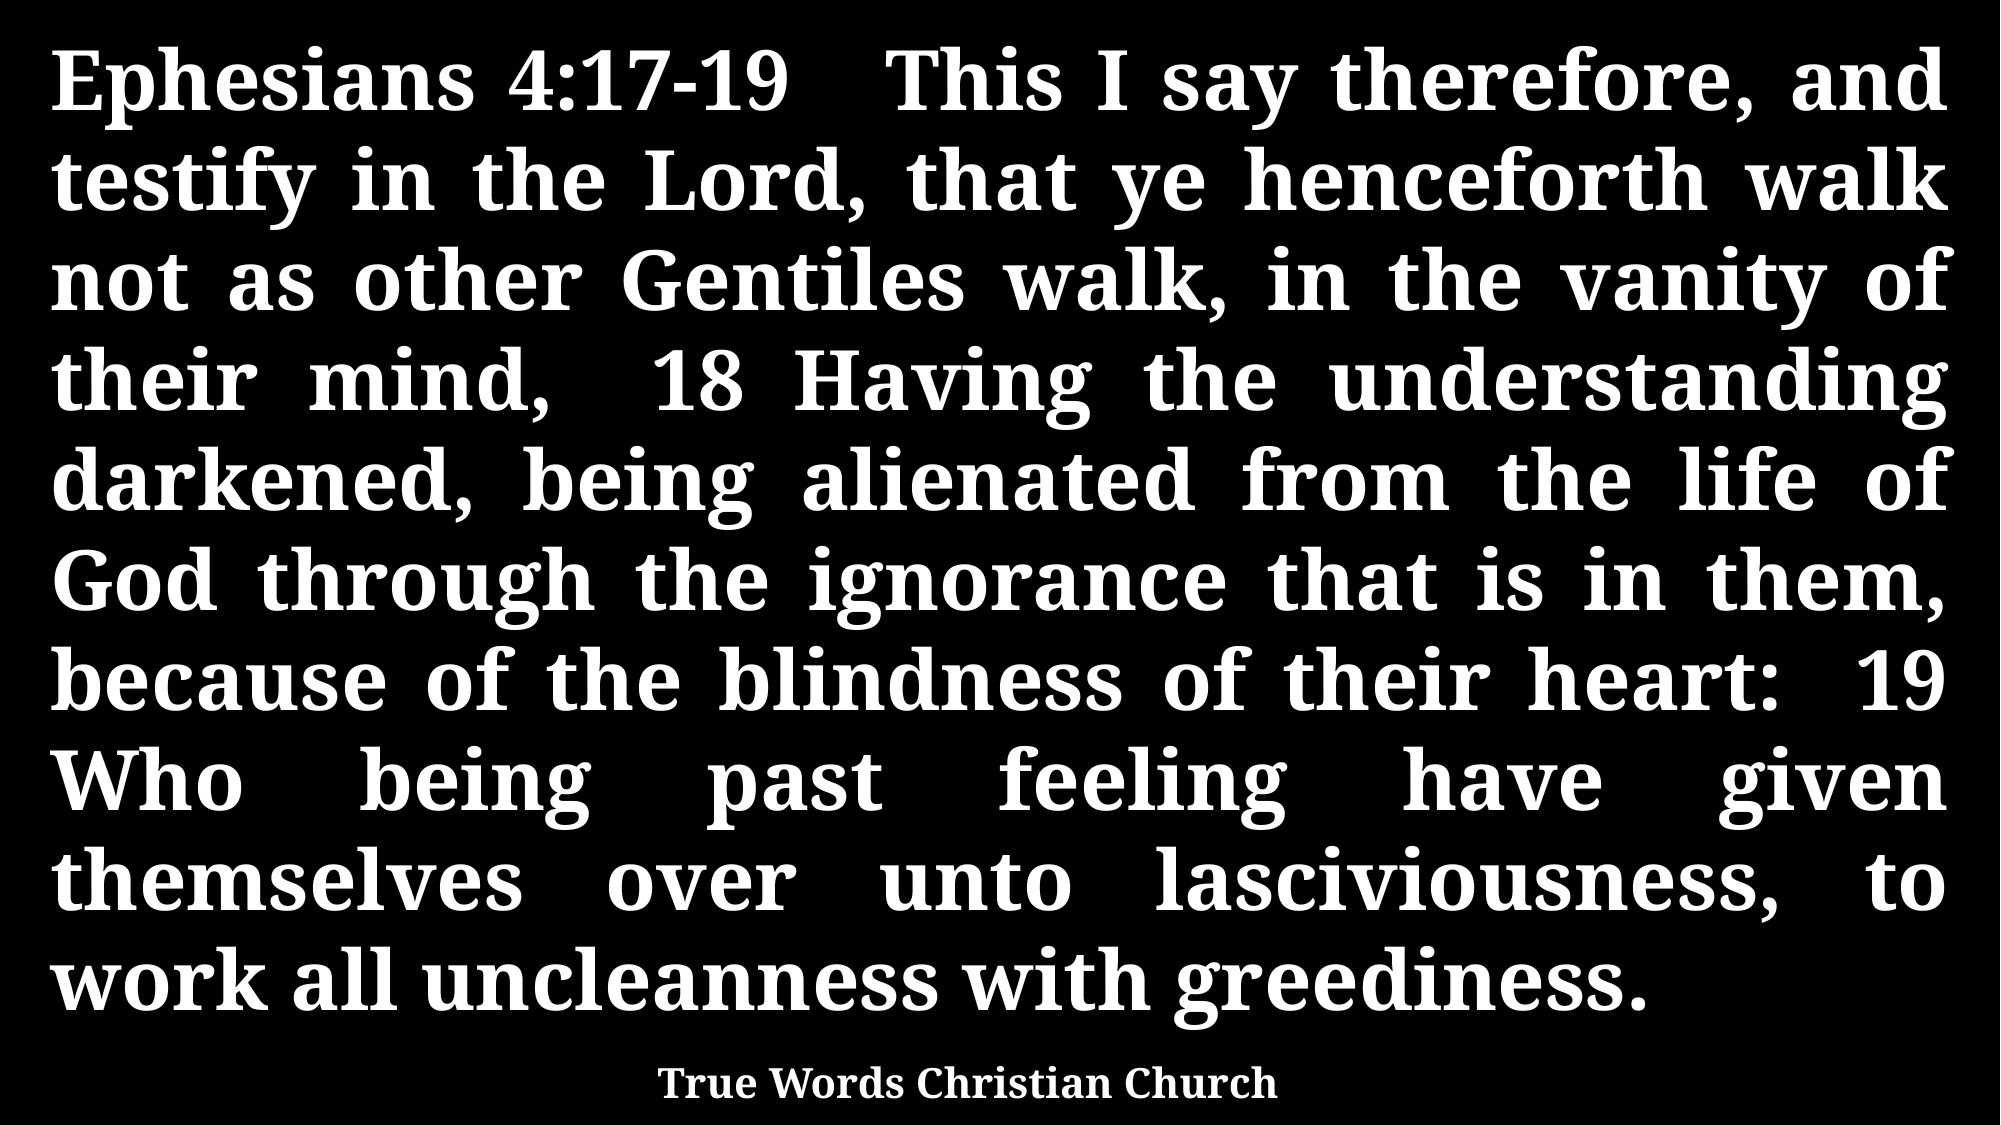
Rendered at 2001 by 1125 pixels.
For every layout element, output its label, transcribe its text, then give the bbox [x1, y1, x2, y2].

text_box True Words Christian Church [642, 1049, 1294, 1114]
text_box Ephesians 4:17-19 This I say therefore, and testify in the Lord, that ye henceforth walk not as other Gentiles walk, in the vanity of their mind, 18 Having the understanding darkened, being alienated from the life of God through the ignorance that is in them, because of the blindness of their heart: 19 Who being past feeling have given themselves over unto lasciviousness, to work all uncleanness with greediness. [35, 19, 1965, 1035]
